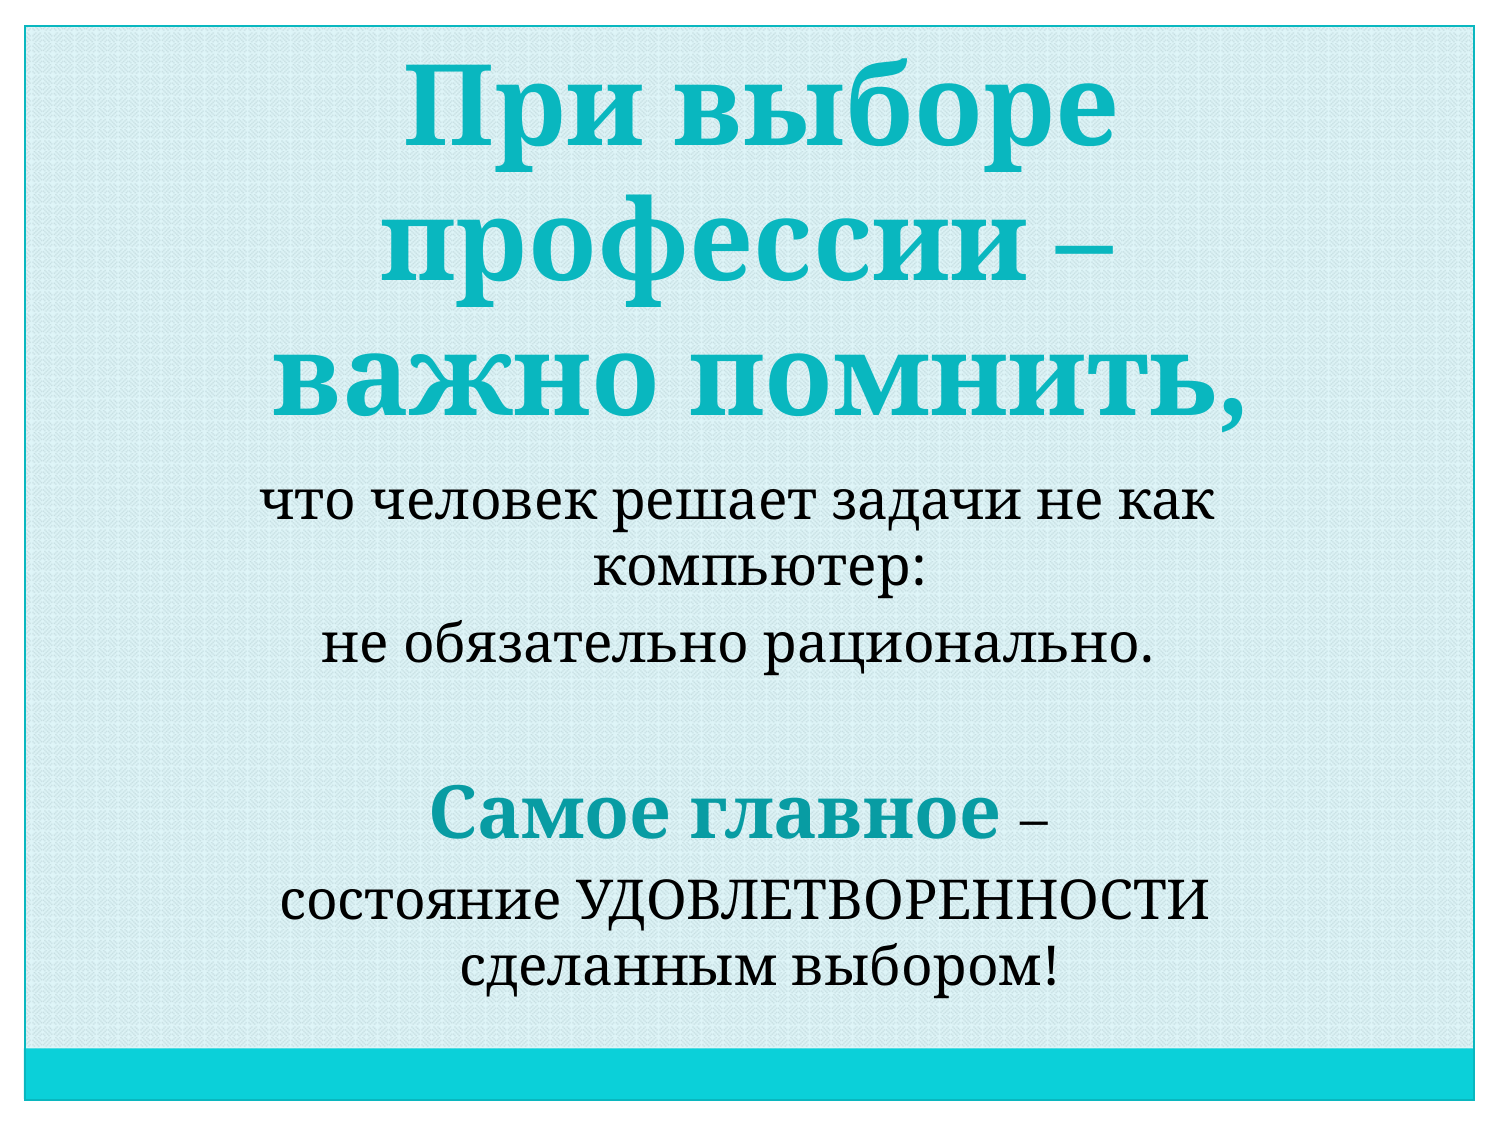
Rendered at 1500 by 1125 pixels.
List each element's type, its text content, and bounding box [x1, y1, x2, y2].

list что человек решает задачи не как компьютер: не обязательно рационально. Самое главное – состояние УДОВЛЕТВОРЕННОСТИ сделанным выбором! [93, 457, 1383, 1008]
title При выборе профессии – важно помнить, [140, 37, 1383, 446]
